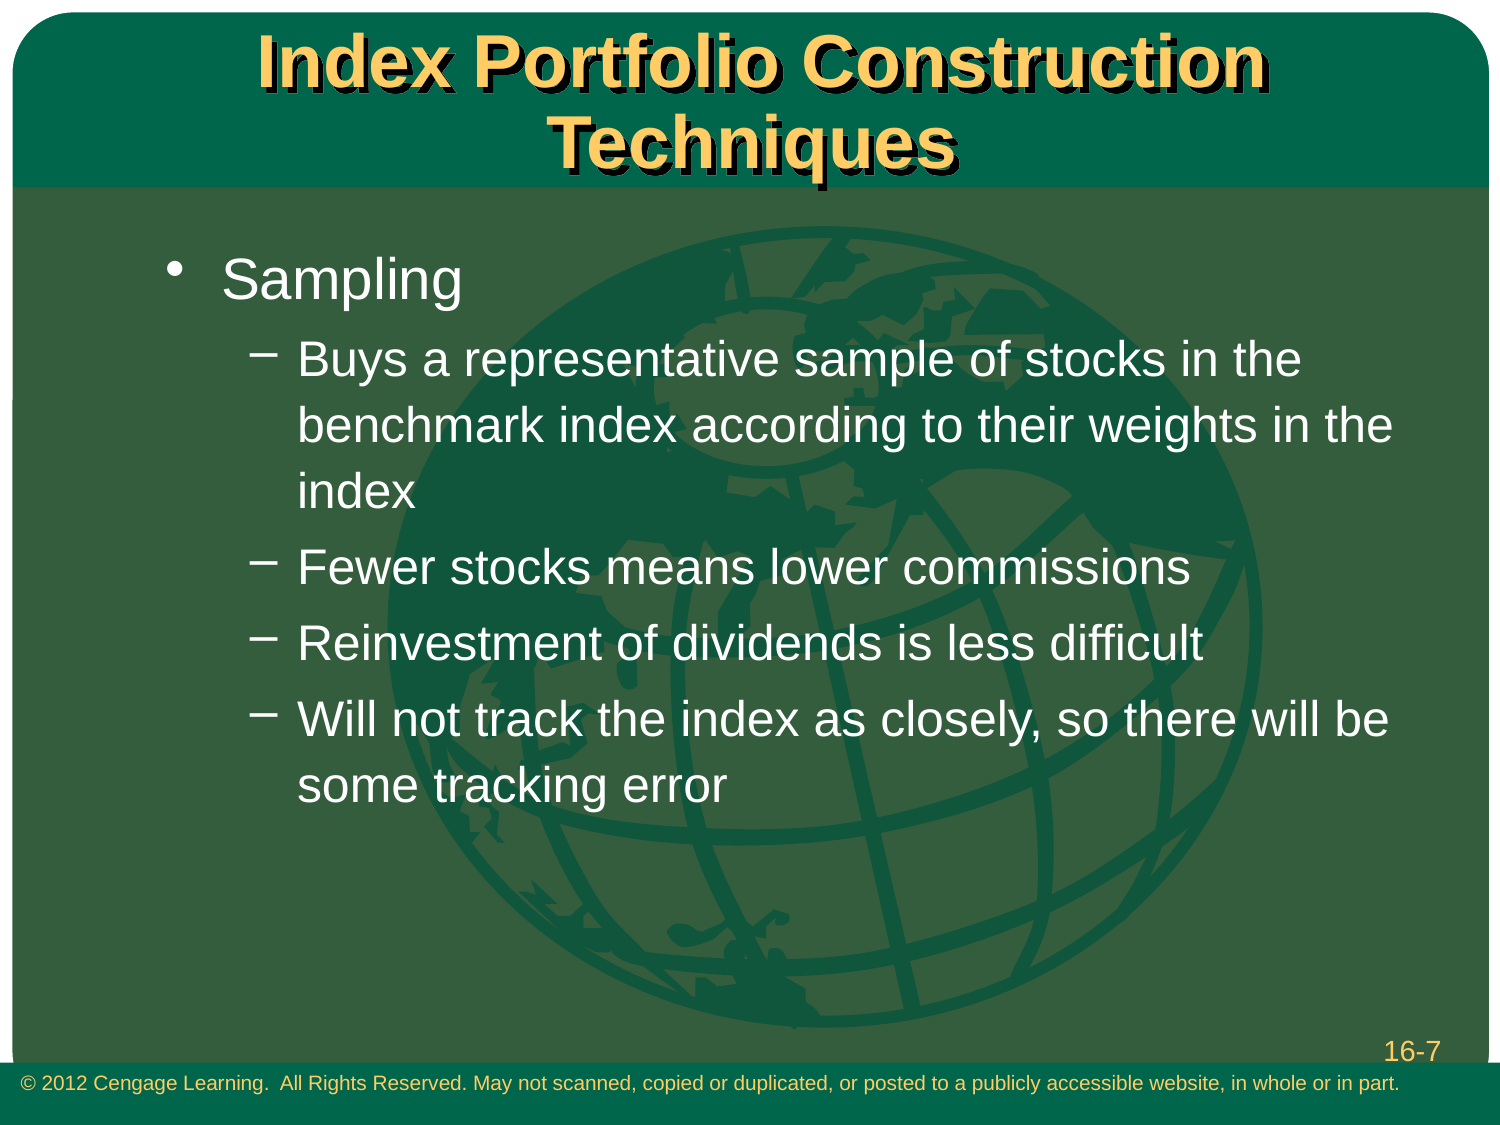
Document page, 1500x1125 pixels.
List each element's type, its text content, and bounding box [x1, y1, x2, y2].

title Index Portfolio Construction Techniques [125, 32, 1400, 175]
list Sampling Buys a representative sample of stocks in the benchmark index according to their weights in the index Fewer stocks means lower commissions Reinvestment of dividends is less difficult Will not track the index as closely, so there will be some tracking error [150, 212, 1438, 975]
slide_number 16-7 [1325, 1025, 1500, 1062]
footer © 2012 Cengage Learning. All Rights Reserved. May not scanned, copied or duplicated, or posted to a publicly accessible website, in whole or in part. [0, 1062, 1500, 1125]
